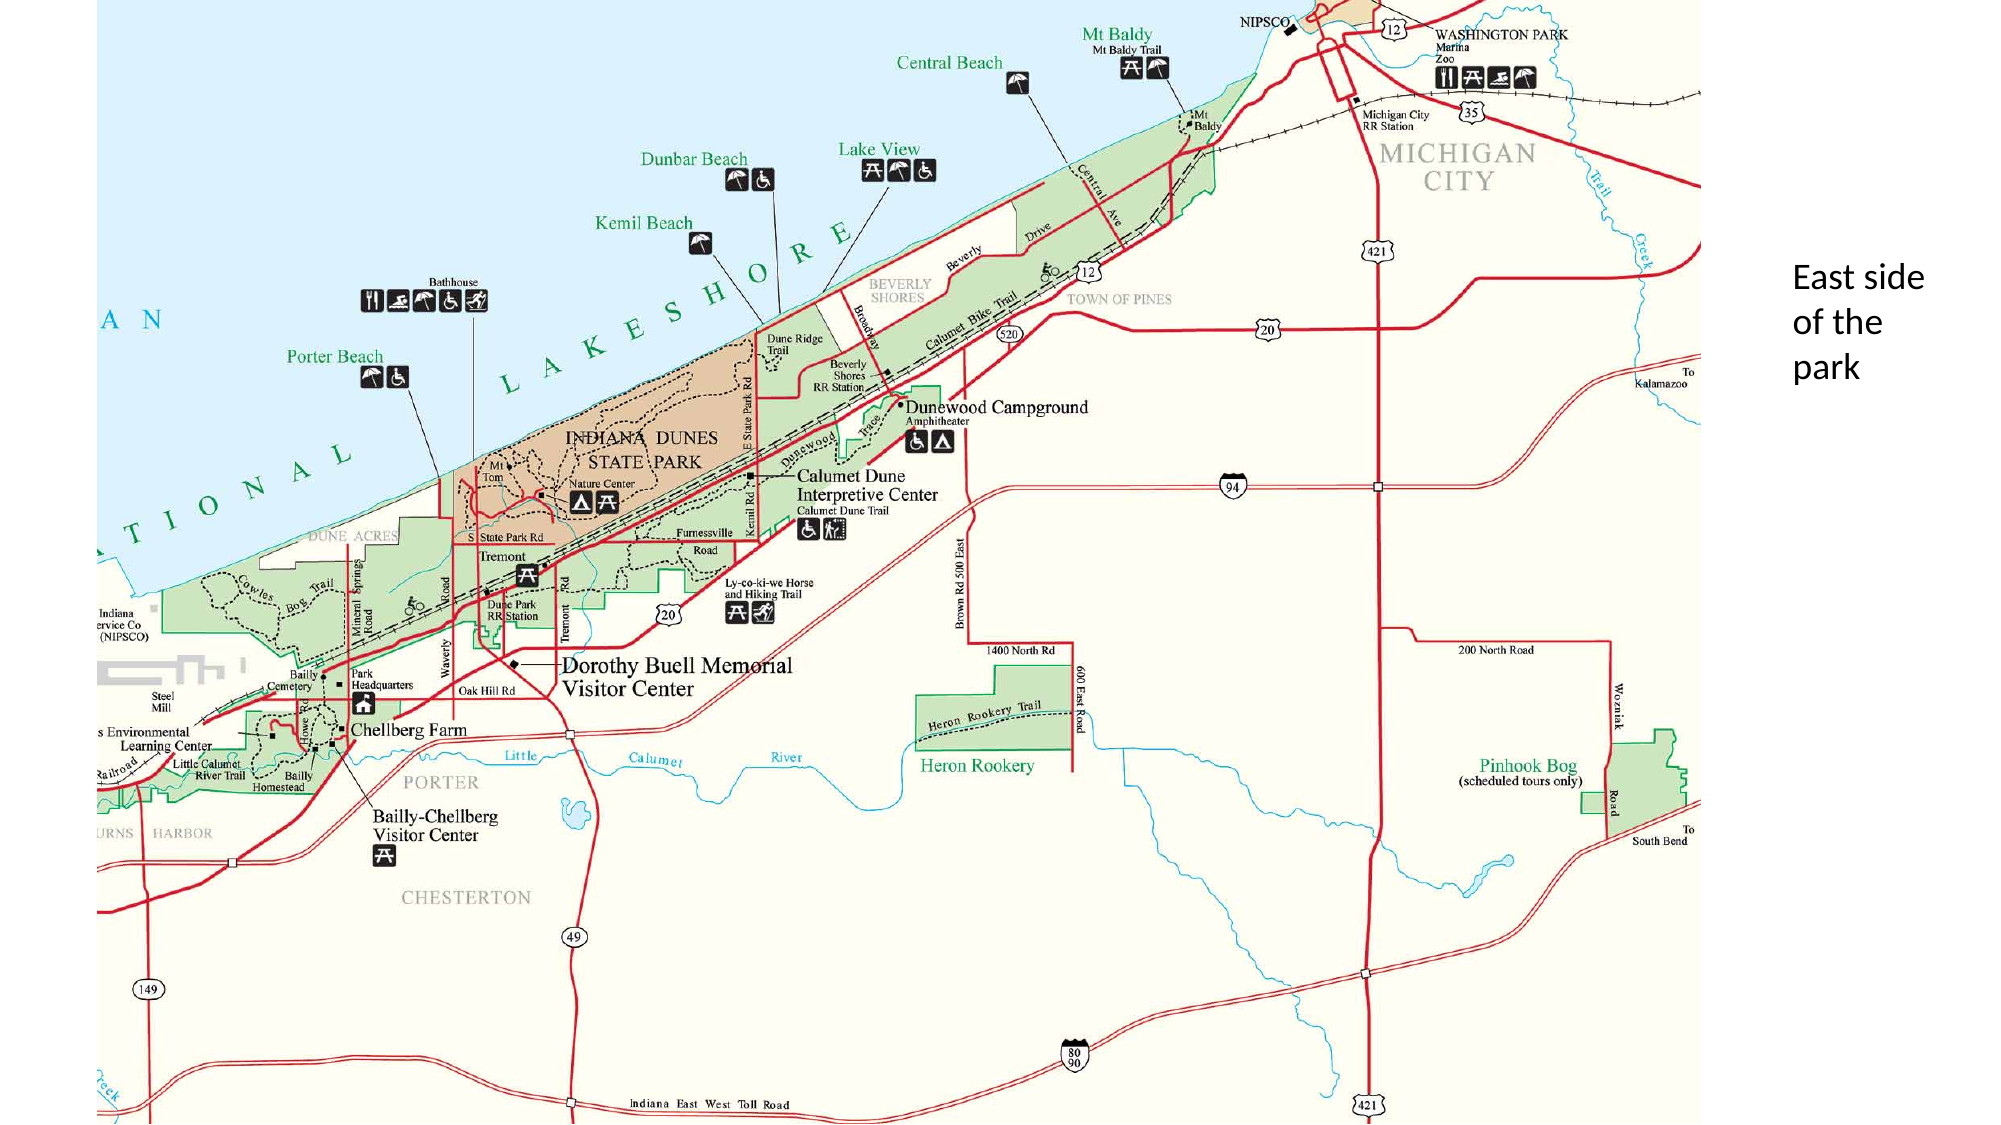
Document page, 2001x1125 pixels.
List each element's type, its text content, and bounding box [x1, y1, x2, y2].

text_box East side of the park [1777, 244, 1946, 395]
picture [96, 0, 1701, 1124]
